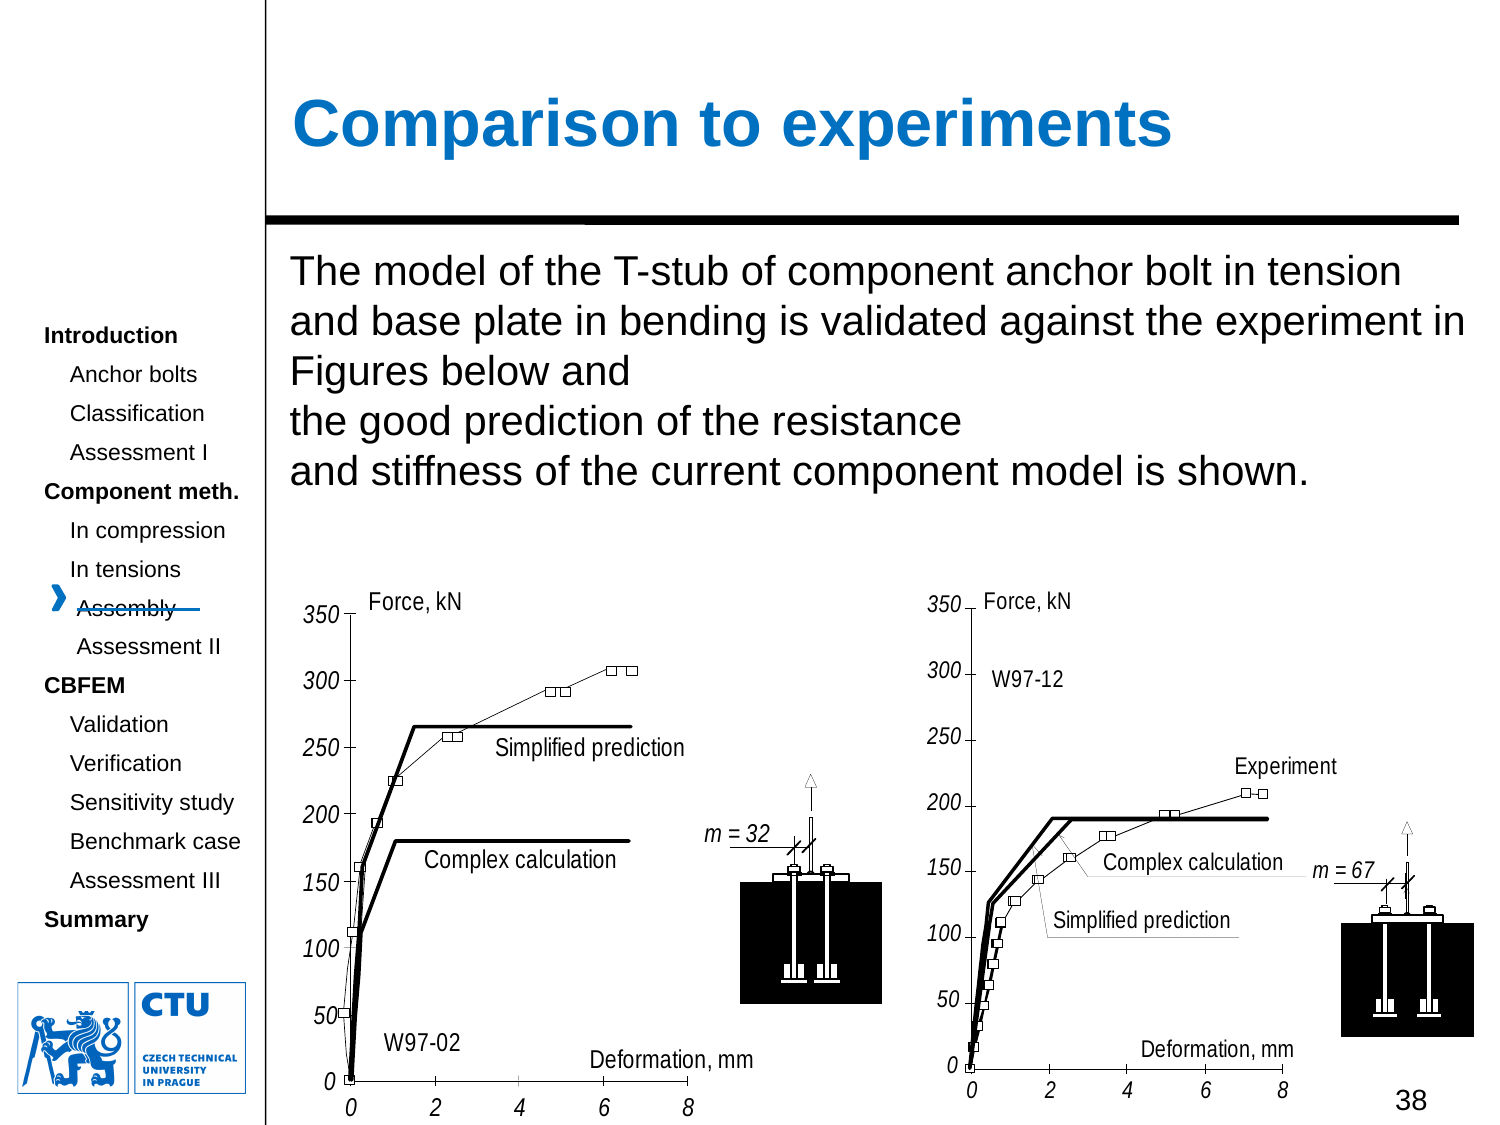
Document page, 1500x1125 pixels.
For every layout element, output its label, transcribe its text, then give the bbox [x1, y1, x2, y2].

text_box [302, 584, 884, 1122]
picture [17, 982, 246, 1094]
list The model of the T-stub of component anchor bolt in tension and base plate in bending is validated against the experiment in Figures below and the good prediction of the resistance and stiffness of the current component model is shown. [274, 236, 1492, 544]
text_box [52, 585, 201, 610]
title Comparison to experiments [277, 43, 1500, 196]
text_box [926, 584, 1475, 1105]
